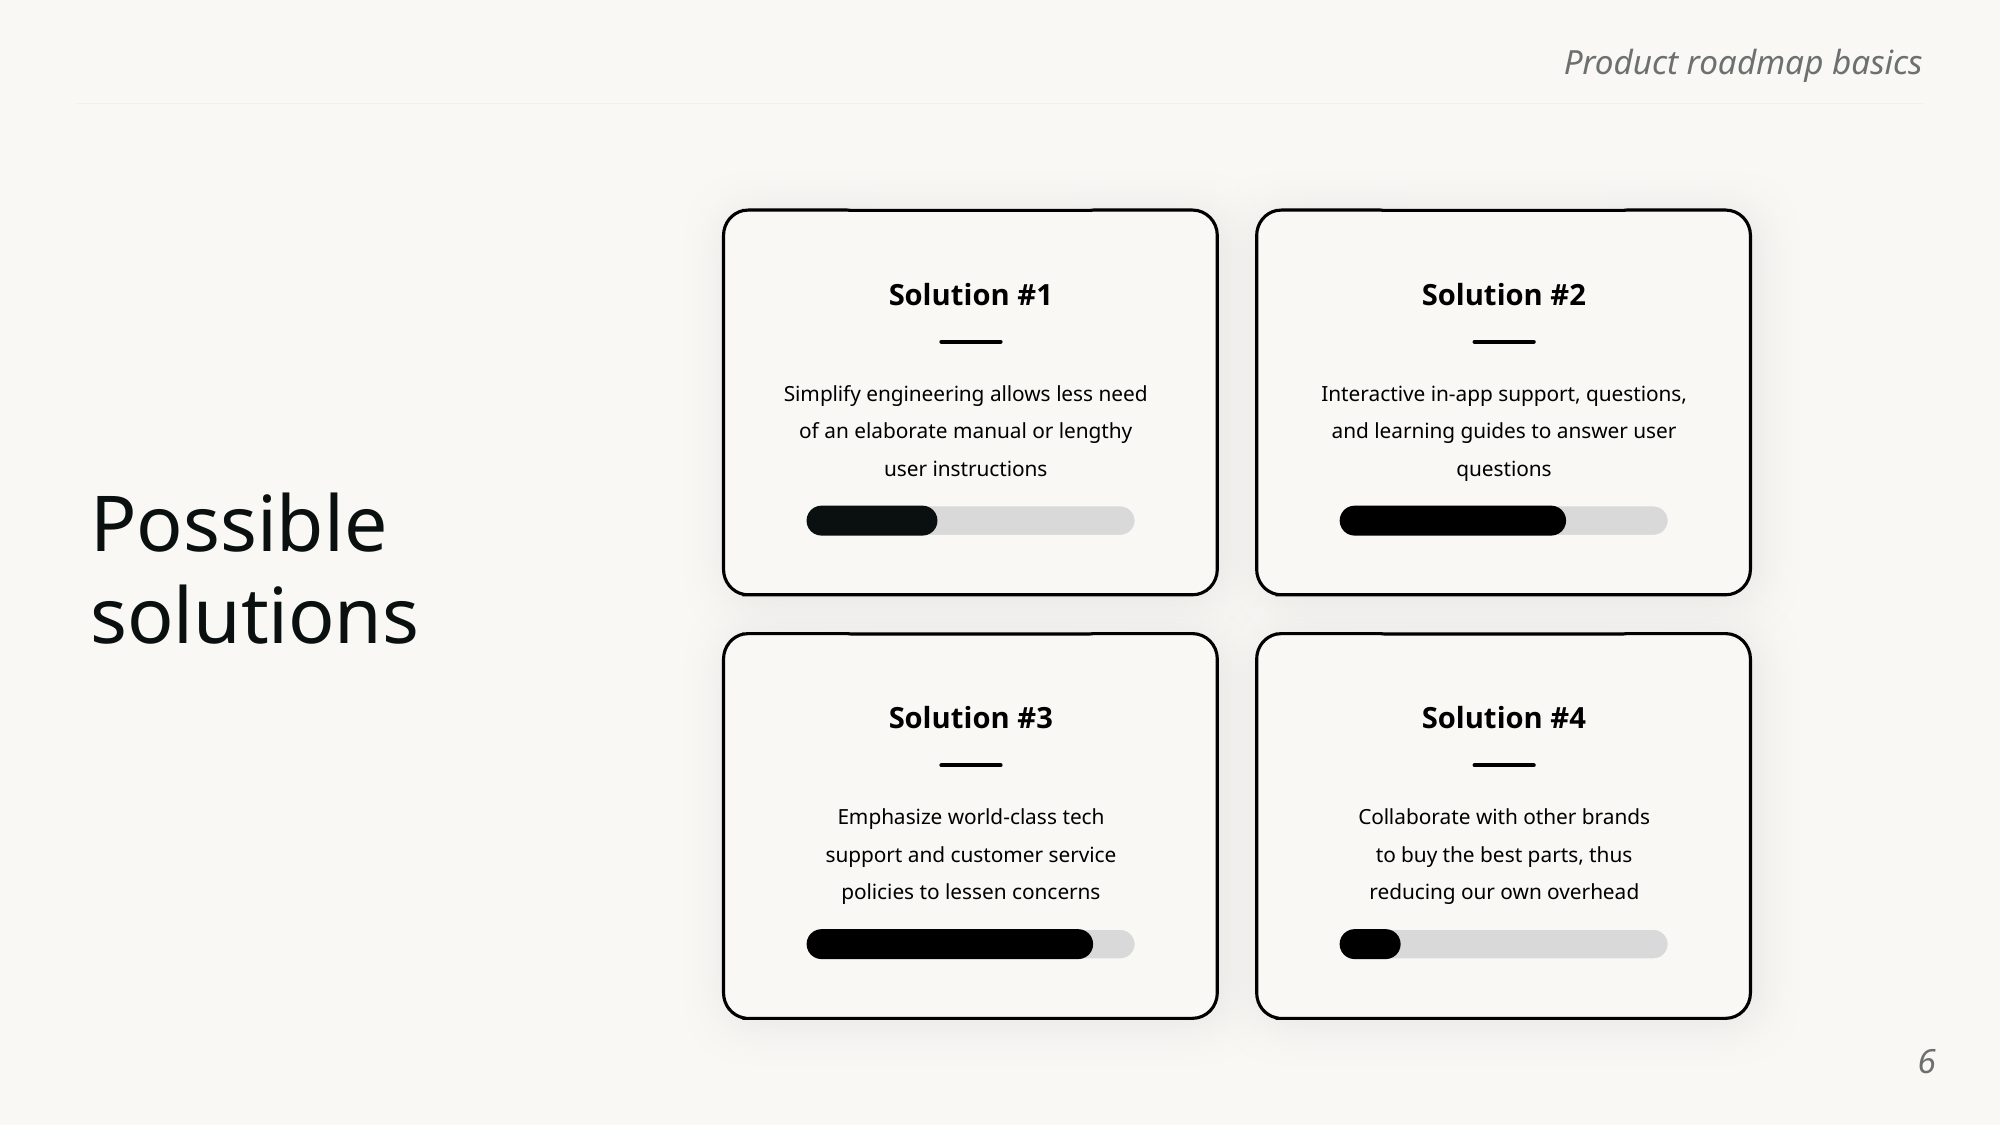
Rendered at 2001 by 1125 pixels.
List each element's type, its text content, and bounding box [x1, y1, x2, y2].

text_box [1339, 505, 1567, 536]
slide_number ‹#› [1815, 1019, 1936, 1106]
text_box Interactive in-app support, questions, and learning guides to answer user questions [1303, 360, 1705, 488]
text_box [723, 633, 1218, 1019]
text_box Emphasize world-class tech support and customer service policies to lessen concerns [798, 783, 1144, 912]
text_box [1080, 929, 1136, 960]
text_box [1387, 929, 1669, 960]
text_box [723, 210, 1218, 595]
text_box Solution #4 [1303, 691, 1705, 743]
text_box [806, 505, 938, 536]
text_box [926, 505, 1136, 536]
text_box [806, 929, 1094, 960]
text_box Collaborate with other brands to buy the best parts, thus reducing our own overhead [1331, 783, 1677, 912]
text_box [1339, 929, 1401, 960]
text_box [1256, 210, 1751, 595]
text_box Solution #3 [770, 691, 1172, 743]
text_box [1554, 505, 1669, 536]
text_box Simplify engineering allows less need of an elaborate manual or lengthy user instructions [765, 360, 1167, 488]
text_box [1256, 633, 1751, 1019]
text_box Solution #1 [770, 268, 1172, 319]
text_box Solution #2 [1303, 268, 1705, 319]
title Possible solutions [90, 473, 492, 651]
